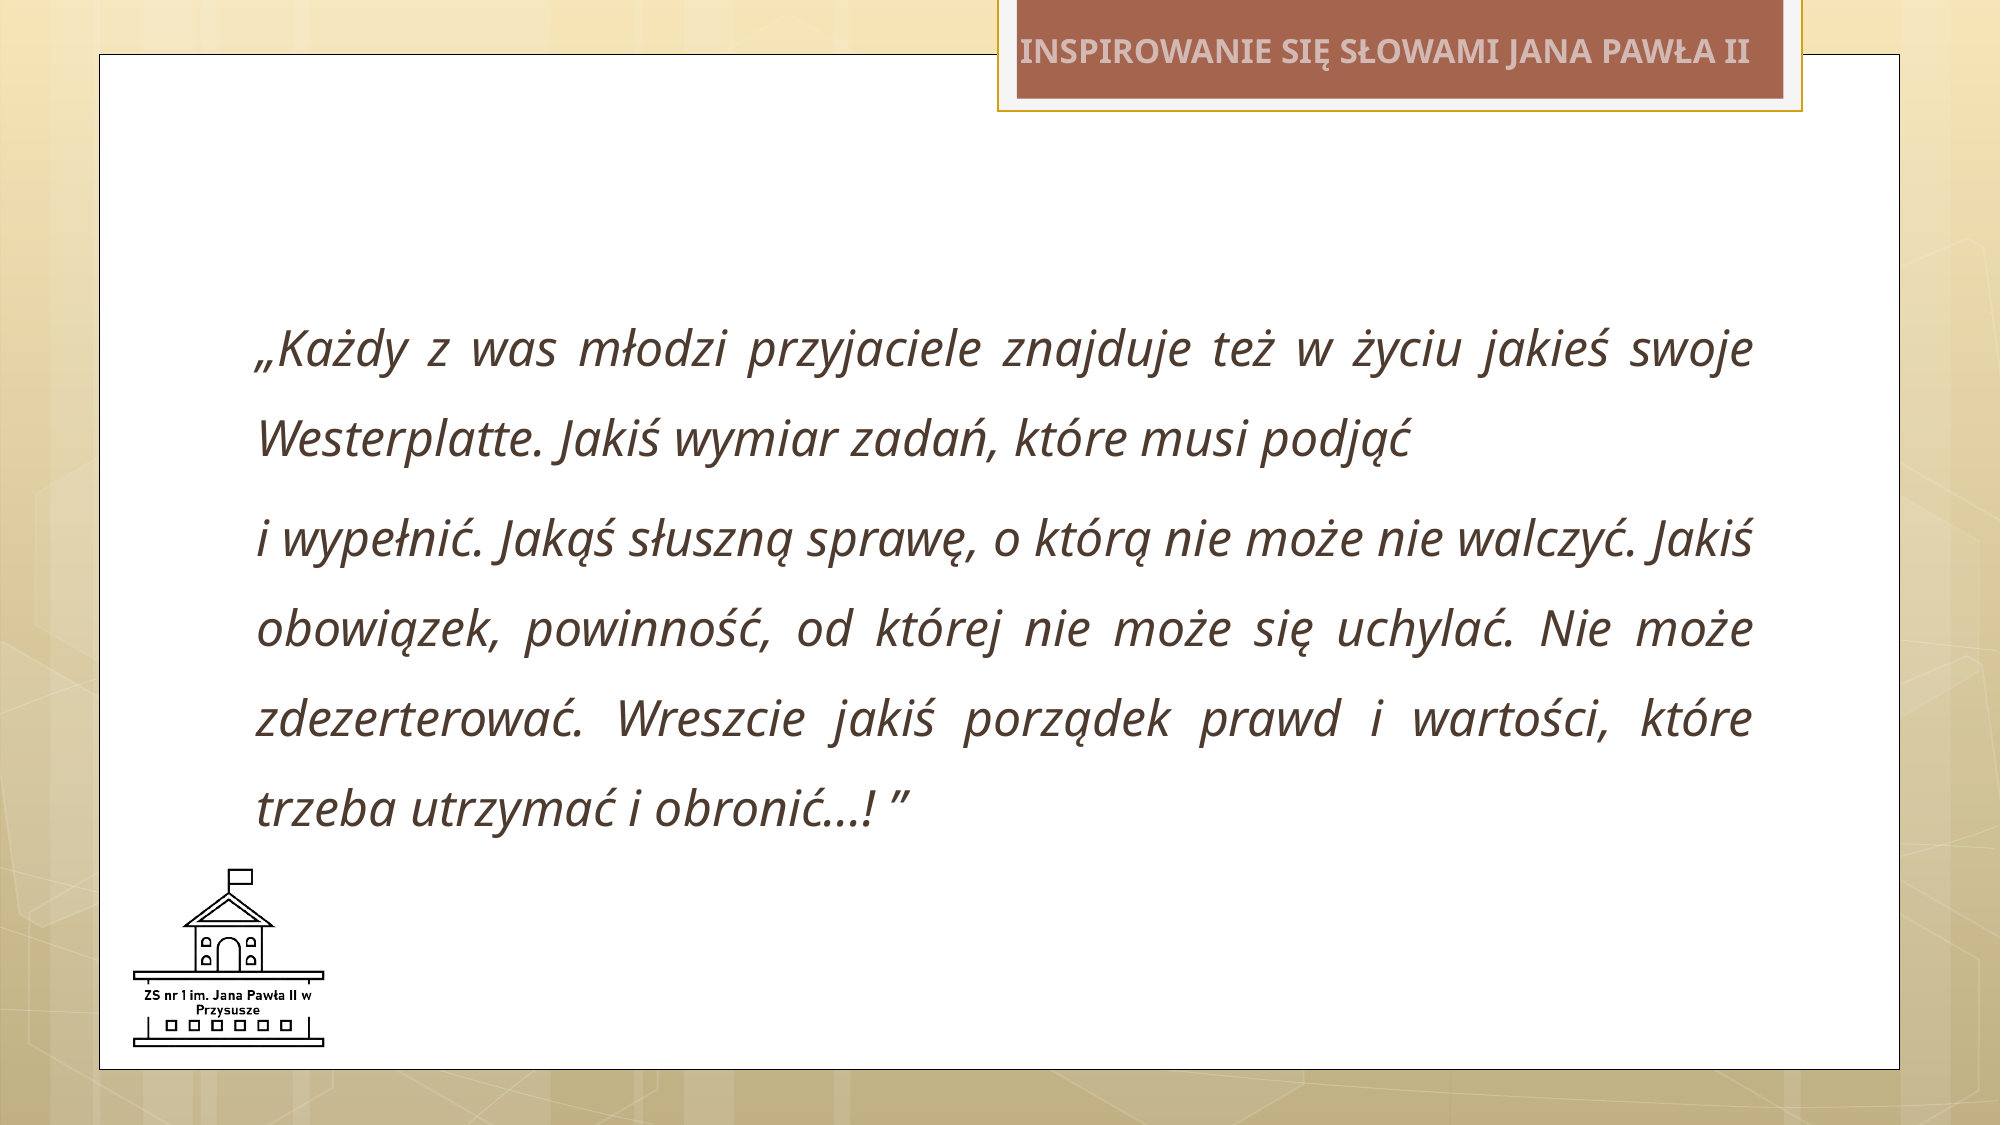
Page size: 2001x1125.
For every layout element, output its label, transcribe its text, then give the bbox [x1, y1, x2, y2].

list „Każdy z was młodzi przyjaciele znajduje też w życiu jakieś swoje Westerplatte. Jakiś wymiar zadań, które musi podjąć i wypełnić. Jakąś słuszną sprawę, o którą nie może nie walczyć. Jakiś obowiązek, powinność, od której nie może się uchylać. Nie może zdezerterować. Wreszcie jakiś porządek prawd i wartości, które trzeba utrzymać i obronić...! ” [229, 279, 1771, 846]
picture [110, 855, 346, 1091]
text_box INSPIROWANIE SIĘ SŁOWAMI JANA PAWŁA II [999, 22, 1772, 78]
